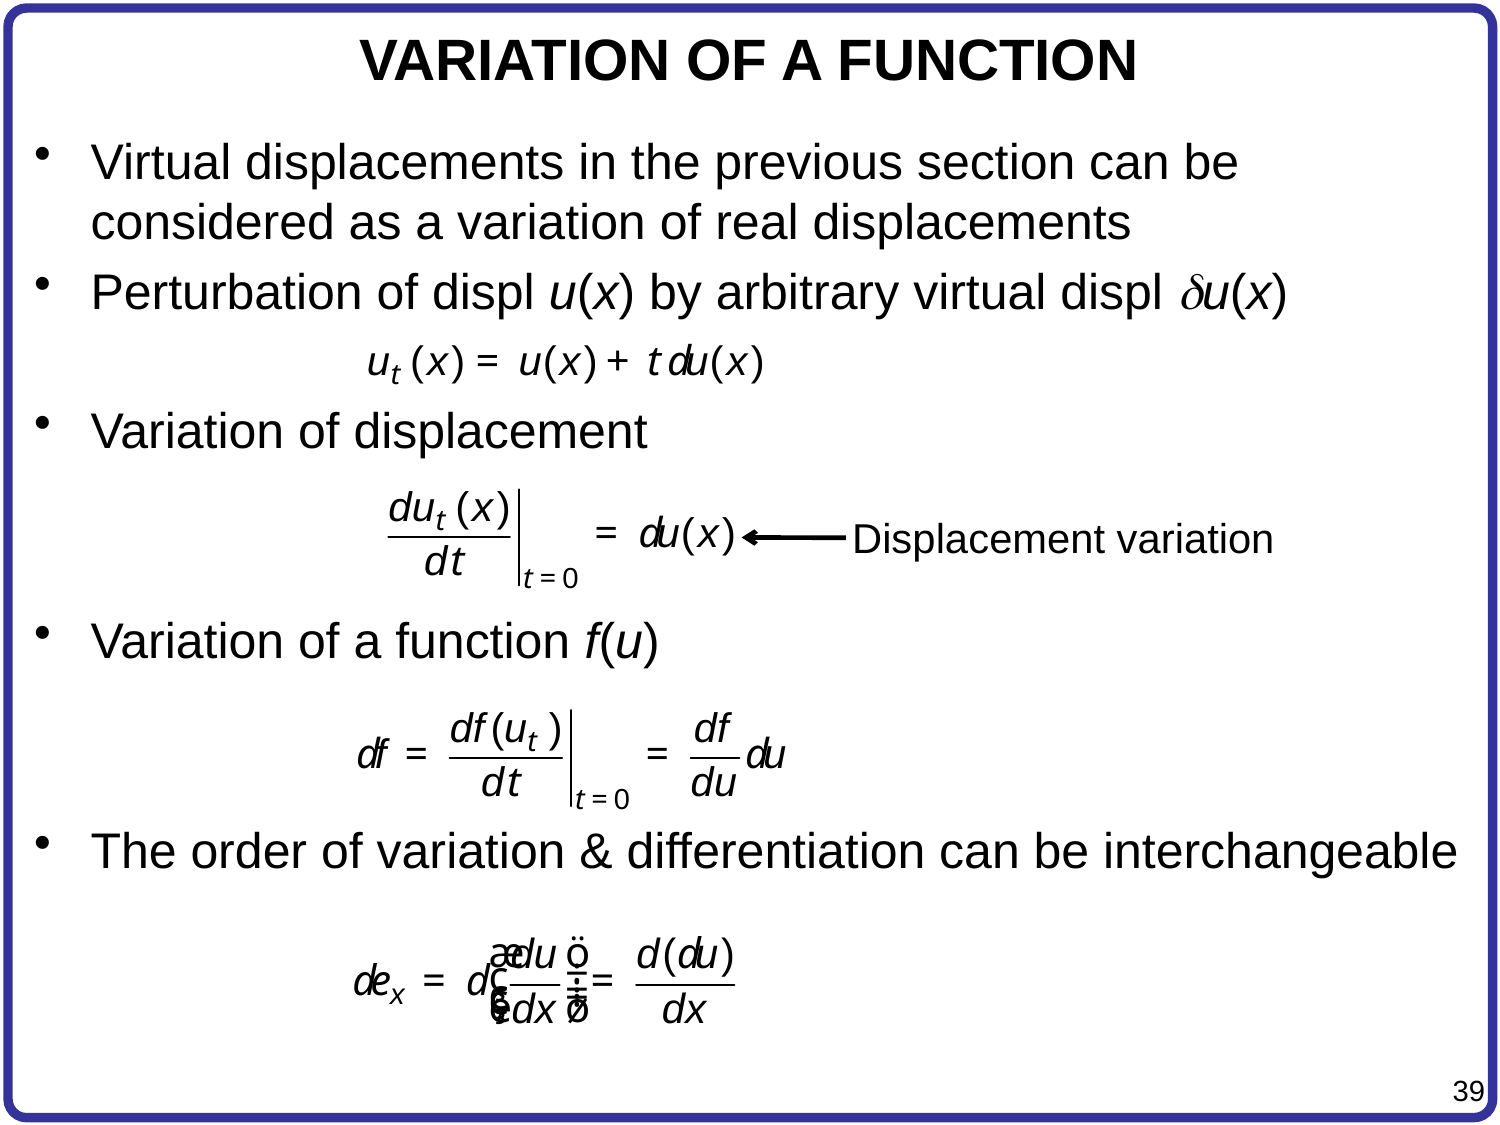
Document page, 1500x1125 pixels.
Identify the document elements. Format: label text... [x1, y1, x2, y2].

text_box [353, 704, 793, 815]
list Virtual displacements in the previous section can be considered as a variation of real displacements Perturbation of displ u(x) by arbitrary virtual displ du(x) Variation of displacement Variation of a function f(u) The order of variation & differentiation can be interchangeable [18, 121, 1481, 1012]
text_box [365, 338, 767, 391]
text_box Displacement variation [837, 504, 1290, 569]
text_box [383, 483, 739, 594]
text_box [349, 929, 740, 1040]
title VARIATION OF A FUNCTION [6, 7, 1492, 106]
